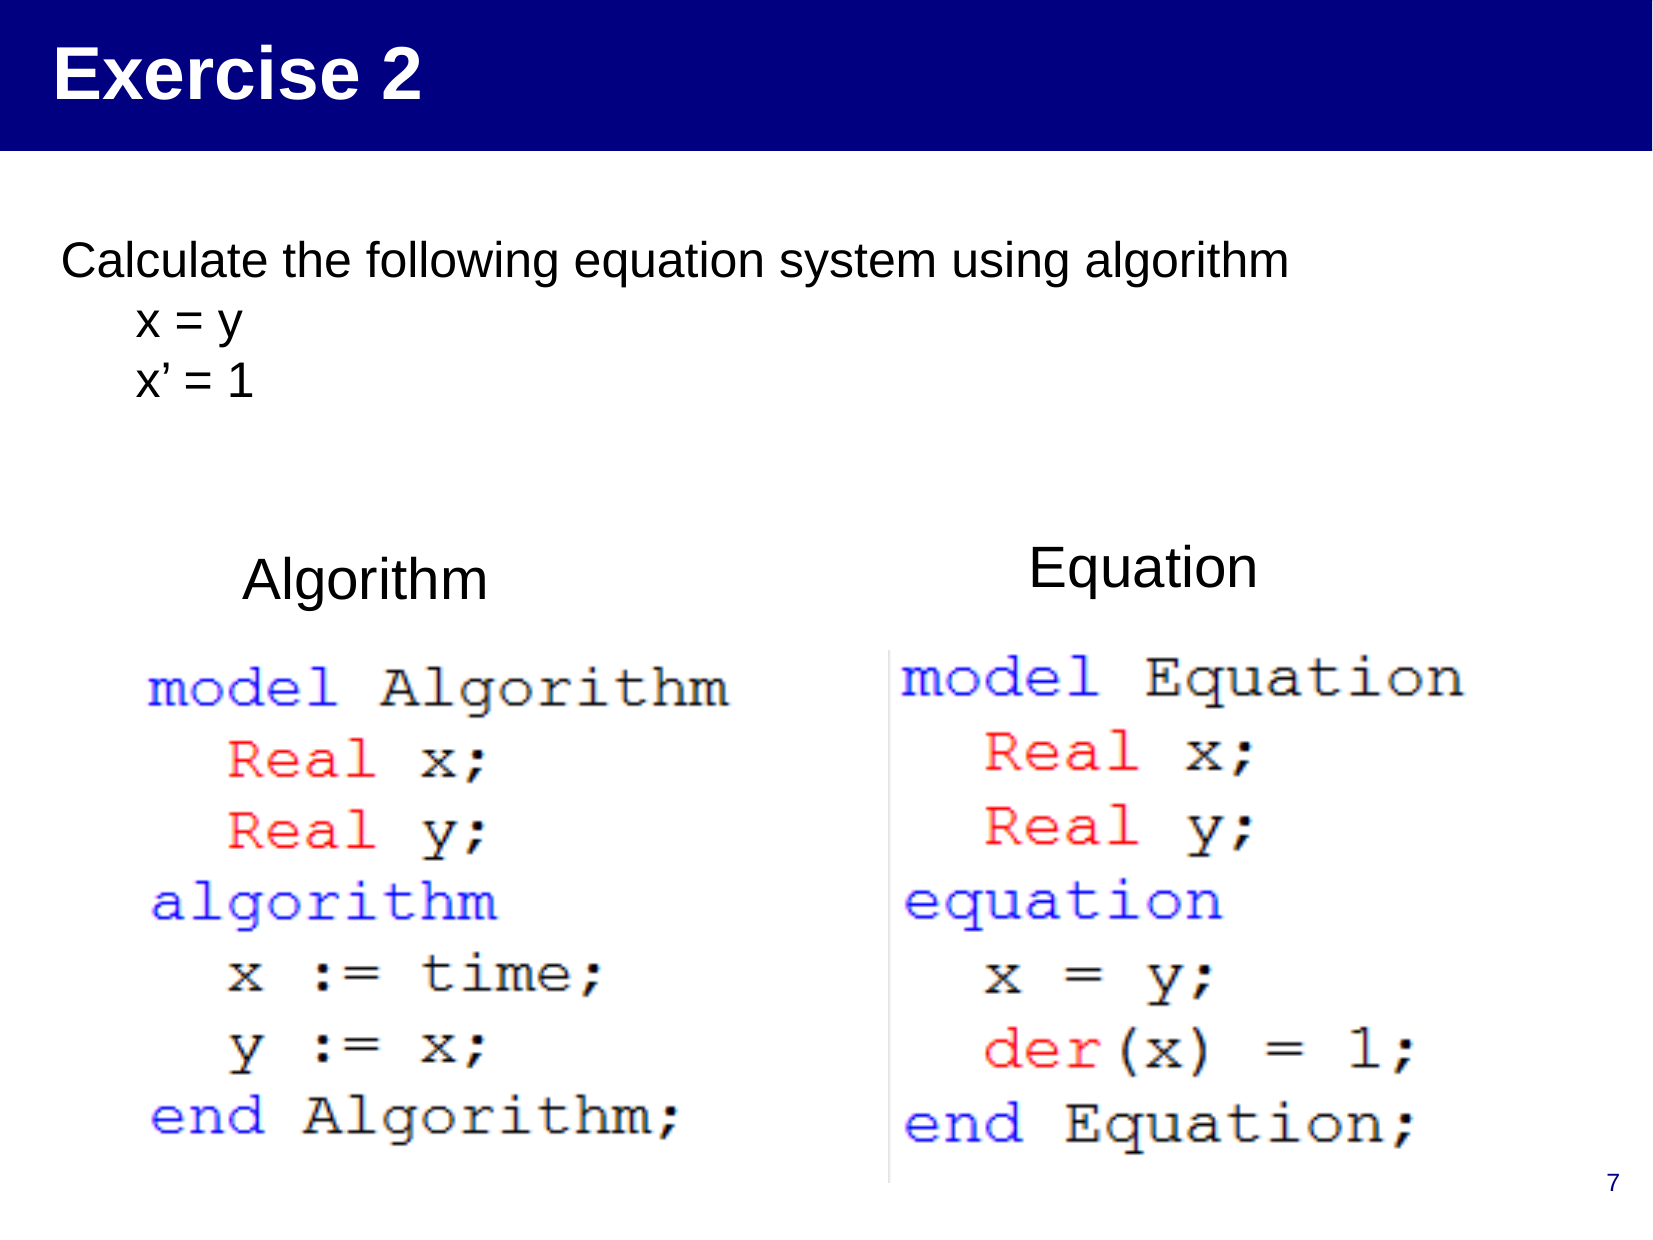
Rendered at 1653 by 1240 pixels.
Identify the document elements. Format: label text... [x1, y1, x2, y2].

picture [138, 650, 750, 1158]
picture [888, 650, 1477, 1183]
text_box Algorithm [227, 533, 504, 619]
title Exercise 2 [37, 0, 1652, 148]
slide_number 7 [1591, 1160, 1622, 1191]
text_box Equation [1014, 521, 1275, 607]
text_box Calculate the following equation system using algorithm x = y x’ = 1 [45, 219, 1306, 475]
